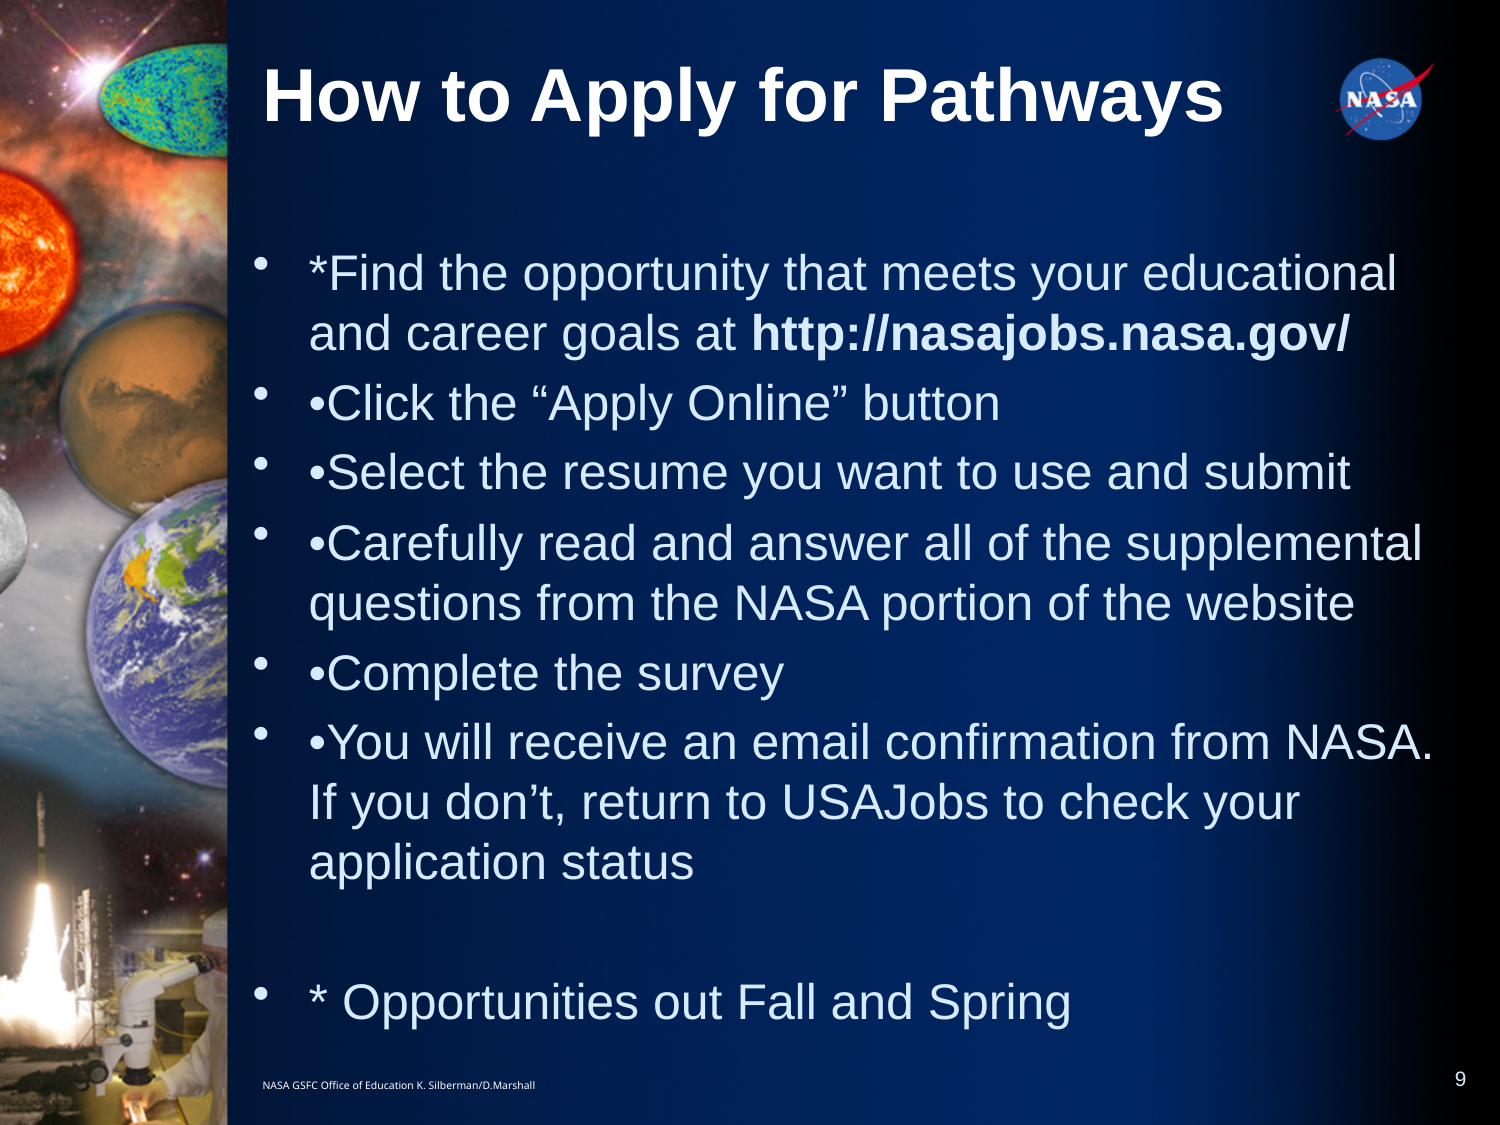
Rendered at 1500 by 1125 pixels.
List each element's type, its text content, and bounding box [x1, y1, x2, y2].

list *Find the opportunity that meets your educational and career goals at http://nasajobs.nasa.gov/ •Click the “Apply Online” button •Select the resume you want to use and submit •Carefully read and answer all of the supplemental questions from the NASA portion of the website •Complete the survey •You will receive an email confirmation from NASA. If you don’t, return to USAJobs to check your application status * Opportunities out Fall and Spring [237, 162, 1463, 1013]
text_box How to Apply for Pathways [247, 39, 1260, 145]
picture [0, 0, 1500, 1125]
slide_number 9 [1168, 1058, 1482, 1119]
footer NASA GSFC Office of Education K. Silberman/D.Marshall [247, 1071, 562, 1110]
